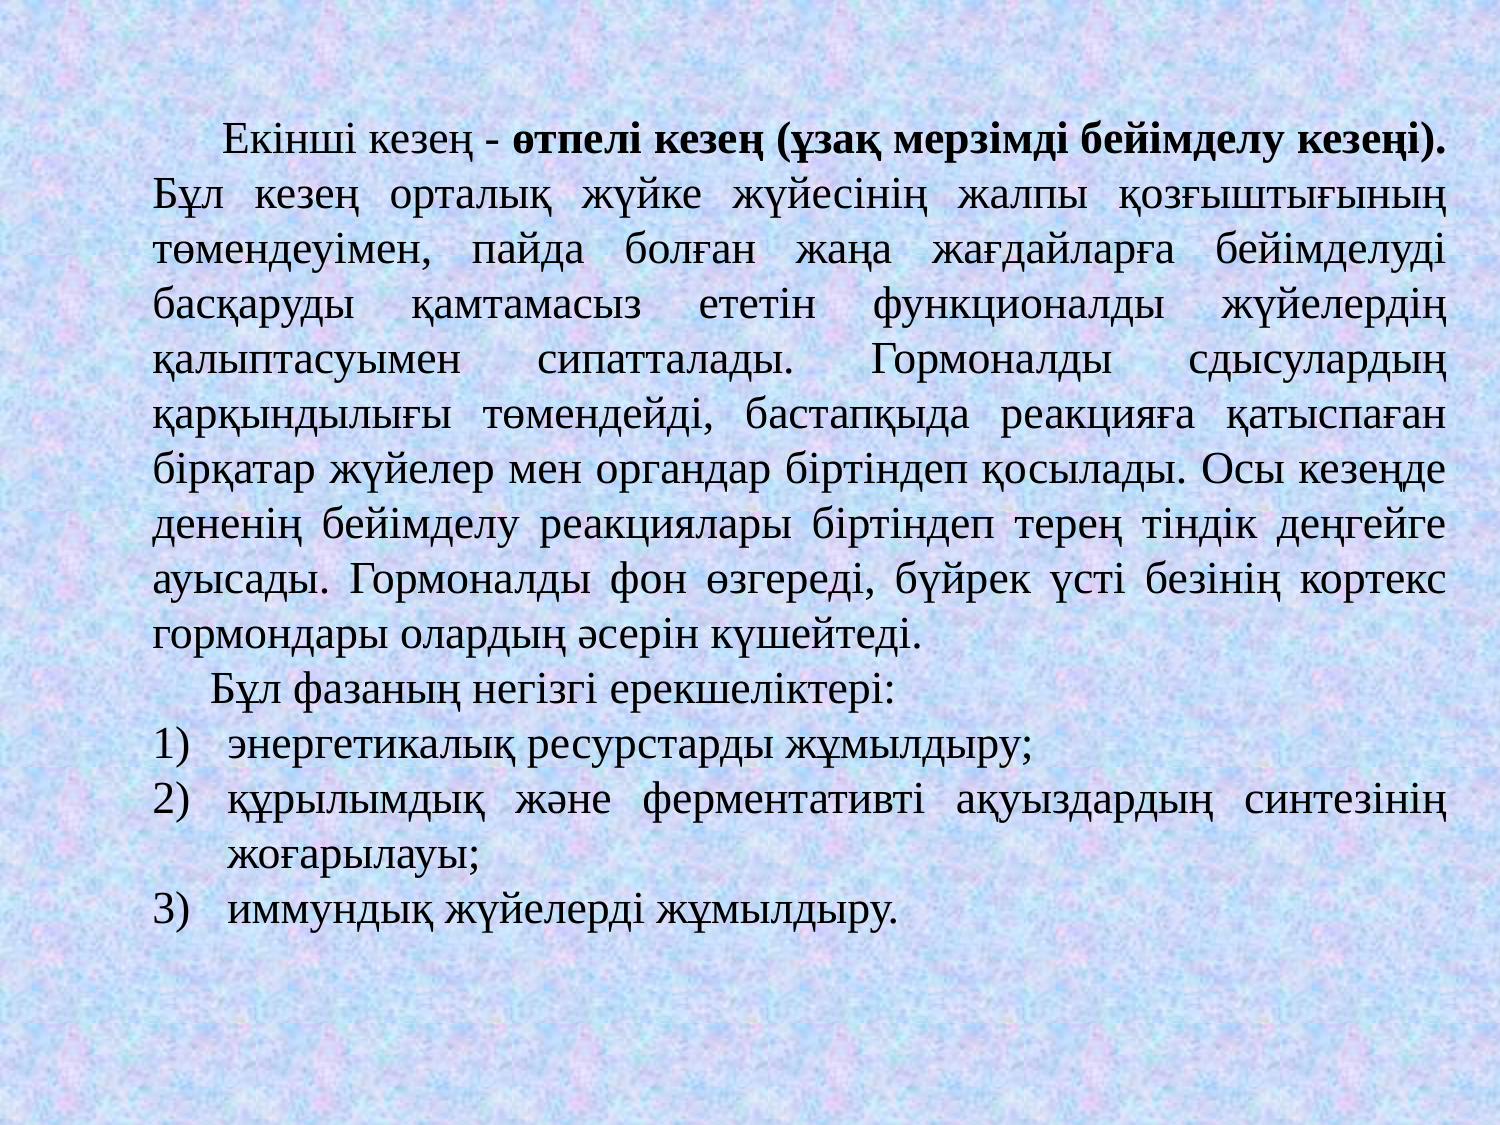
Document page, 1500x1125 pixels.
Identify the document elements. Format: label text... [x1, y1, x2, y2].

text_box Екінші кезең - өтпелі кезең (ұзақ мерзімді бейімделу кезеңі). Бұл кезең орталық жүйке жүйесінің жалпы қозғыштығының төмендеуімен, пайда болған жаңа жағдайларға бейімделуді басқаруды қамтамасыз ететін функционалды жүйелердің қалыптасуымен сипатталады. Гормоналды сдысулардың қарқындылығы төмендейді, бастапқыда реакцияға қатыспаған бірқатар жүйелер мен органдар біртіндеп қосылады. Осы кезеңде дененің бейімделу реакциялары біртіндеп терең тіндік деңгейге ауысады. Гормоналды фон өзгереді, бүйрек үсті безінің кортекс гормондары олардың әсерін күшейтеді. Бұл фазаның негізгі ерекшеліктері: энергетикалық ресурстарды жұмылдыру; құрылымдық және ферментативті ақуыздардың синтезінің жоғарылауы; иммундық жүйелерді жұмылдыру. [137, 100, 1463, 940]
picture [0, 0, 1500, 1125]
